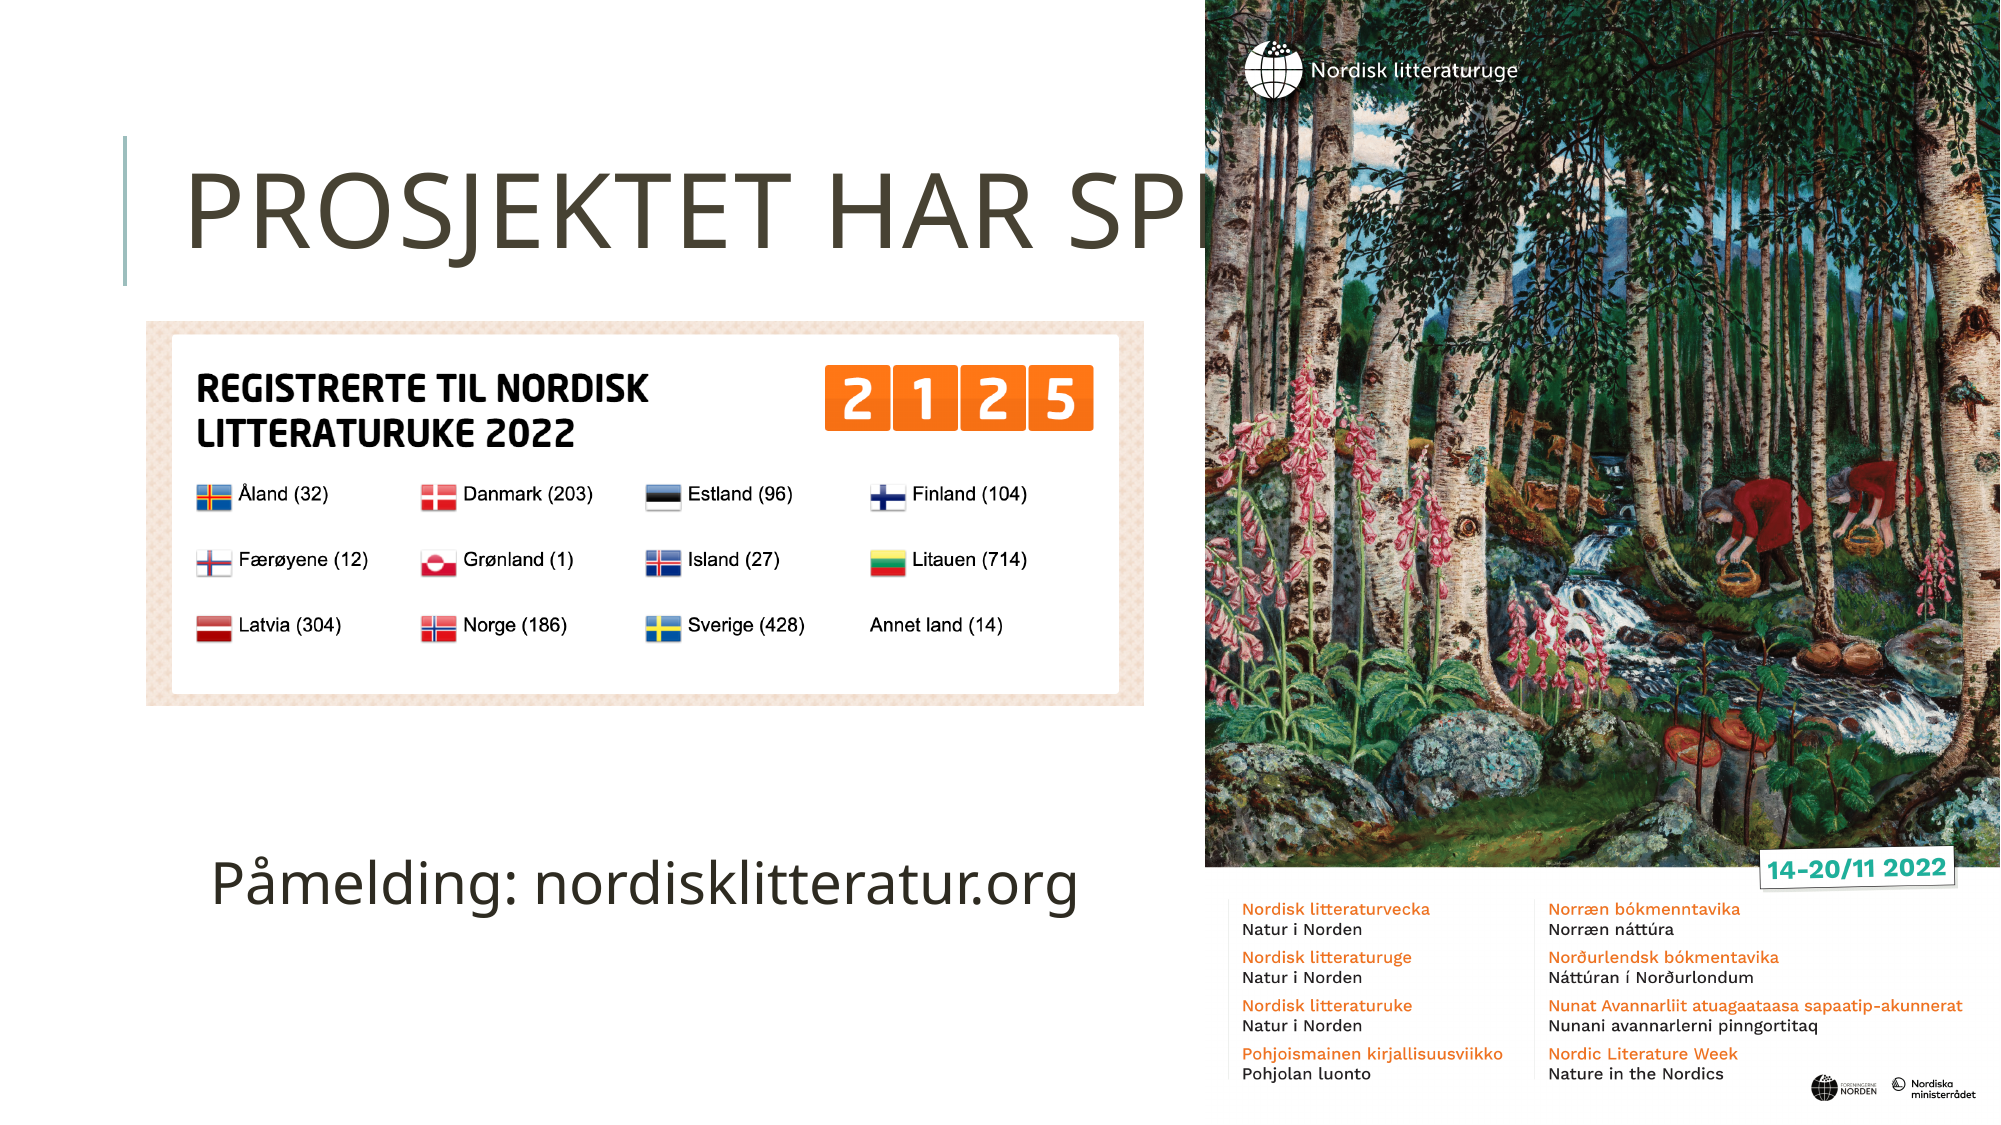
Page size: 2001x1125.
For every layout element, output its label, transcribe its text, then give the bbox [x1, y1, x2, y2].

text_box Påmelding: nordisklitteratur.org [146, 839, 1144, 924]
title Prosjektet har spredt seg [168, 96, 1197, 342]
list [146, 320, 1144, 706]
picture [1204, 0, 2000, 1125]
